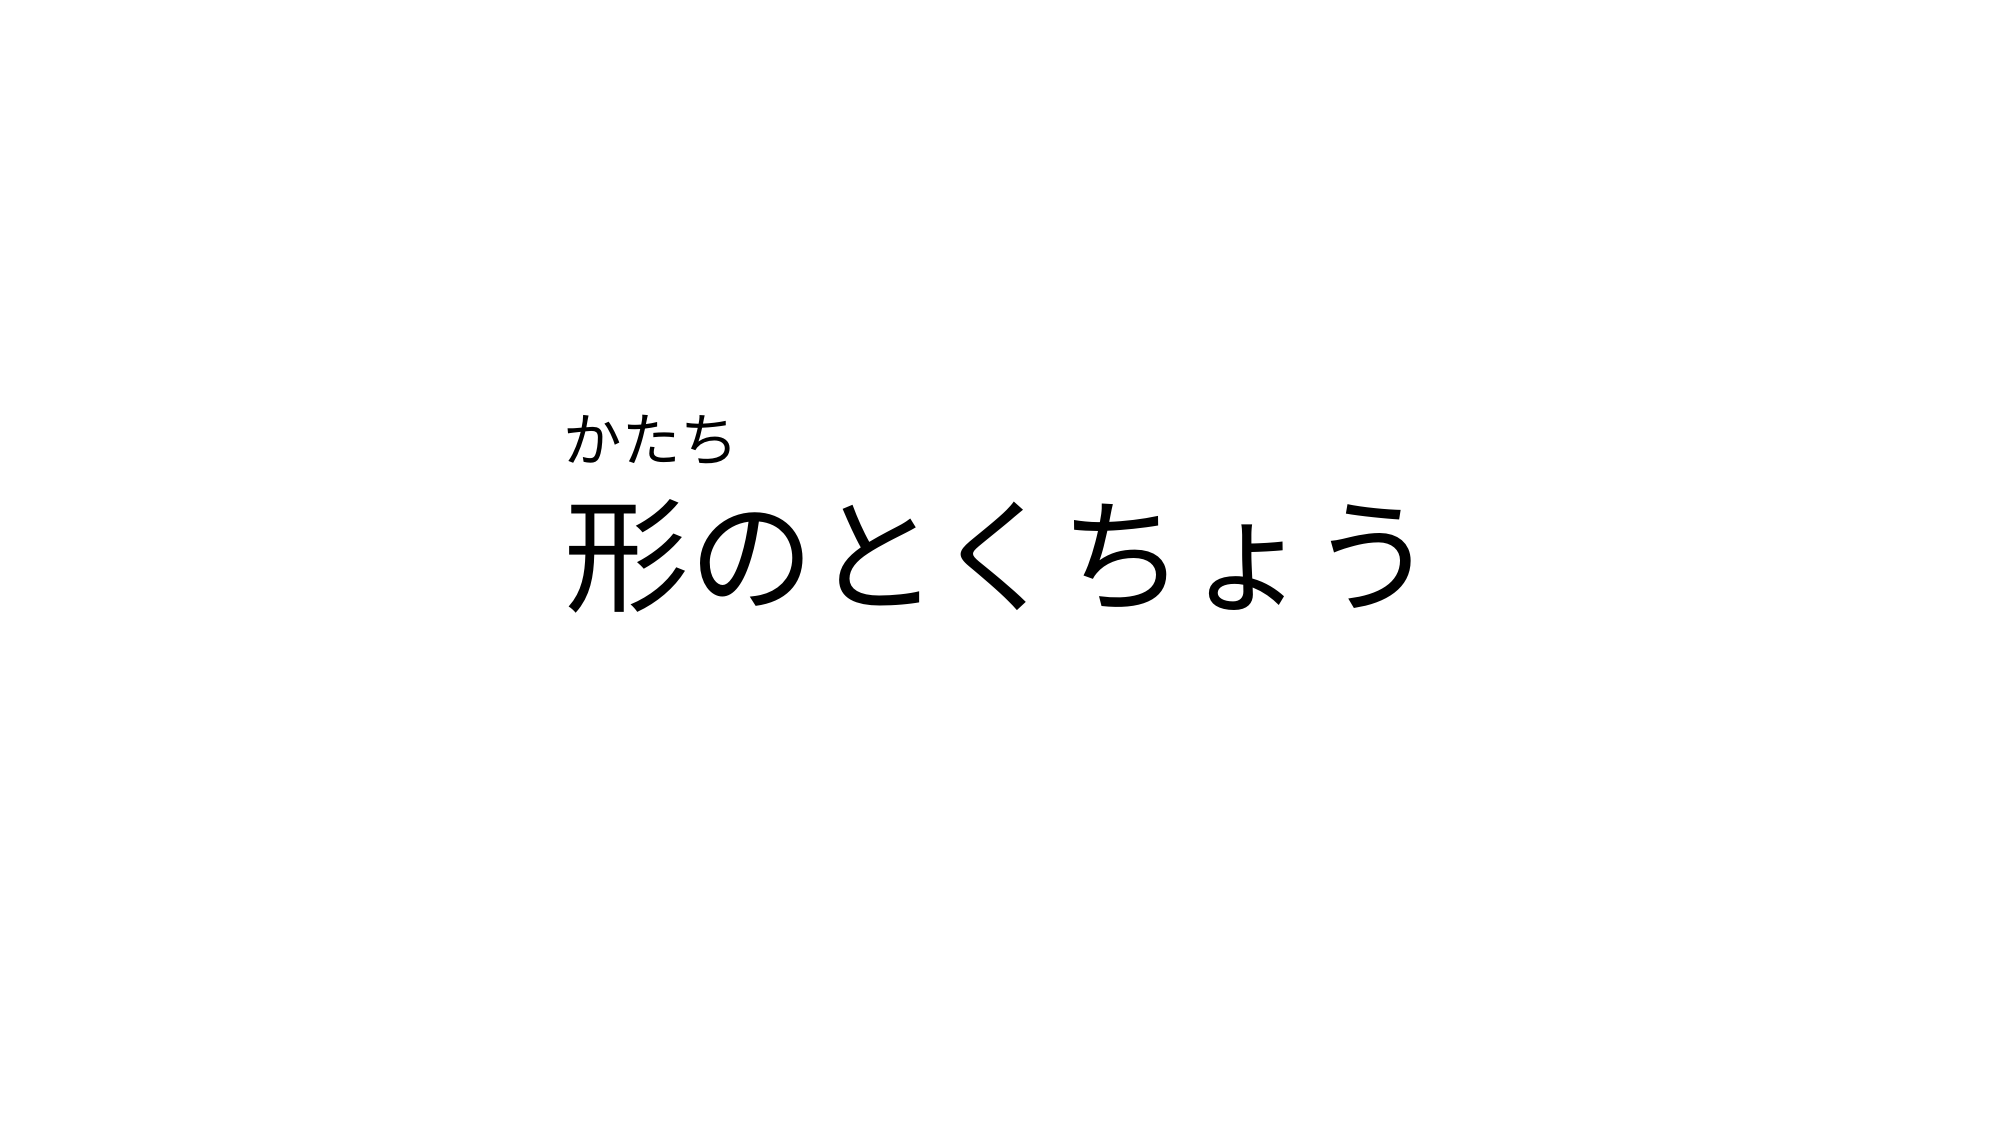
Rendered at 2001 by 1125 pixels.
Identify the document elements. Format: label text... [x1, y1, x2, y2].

text_box かたち [549, 395, 754, 481]
title 形のとくちょう [249, 366, 1750, 759]
